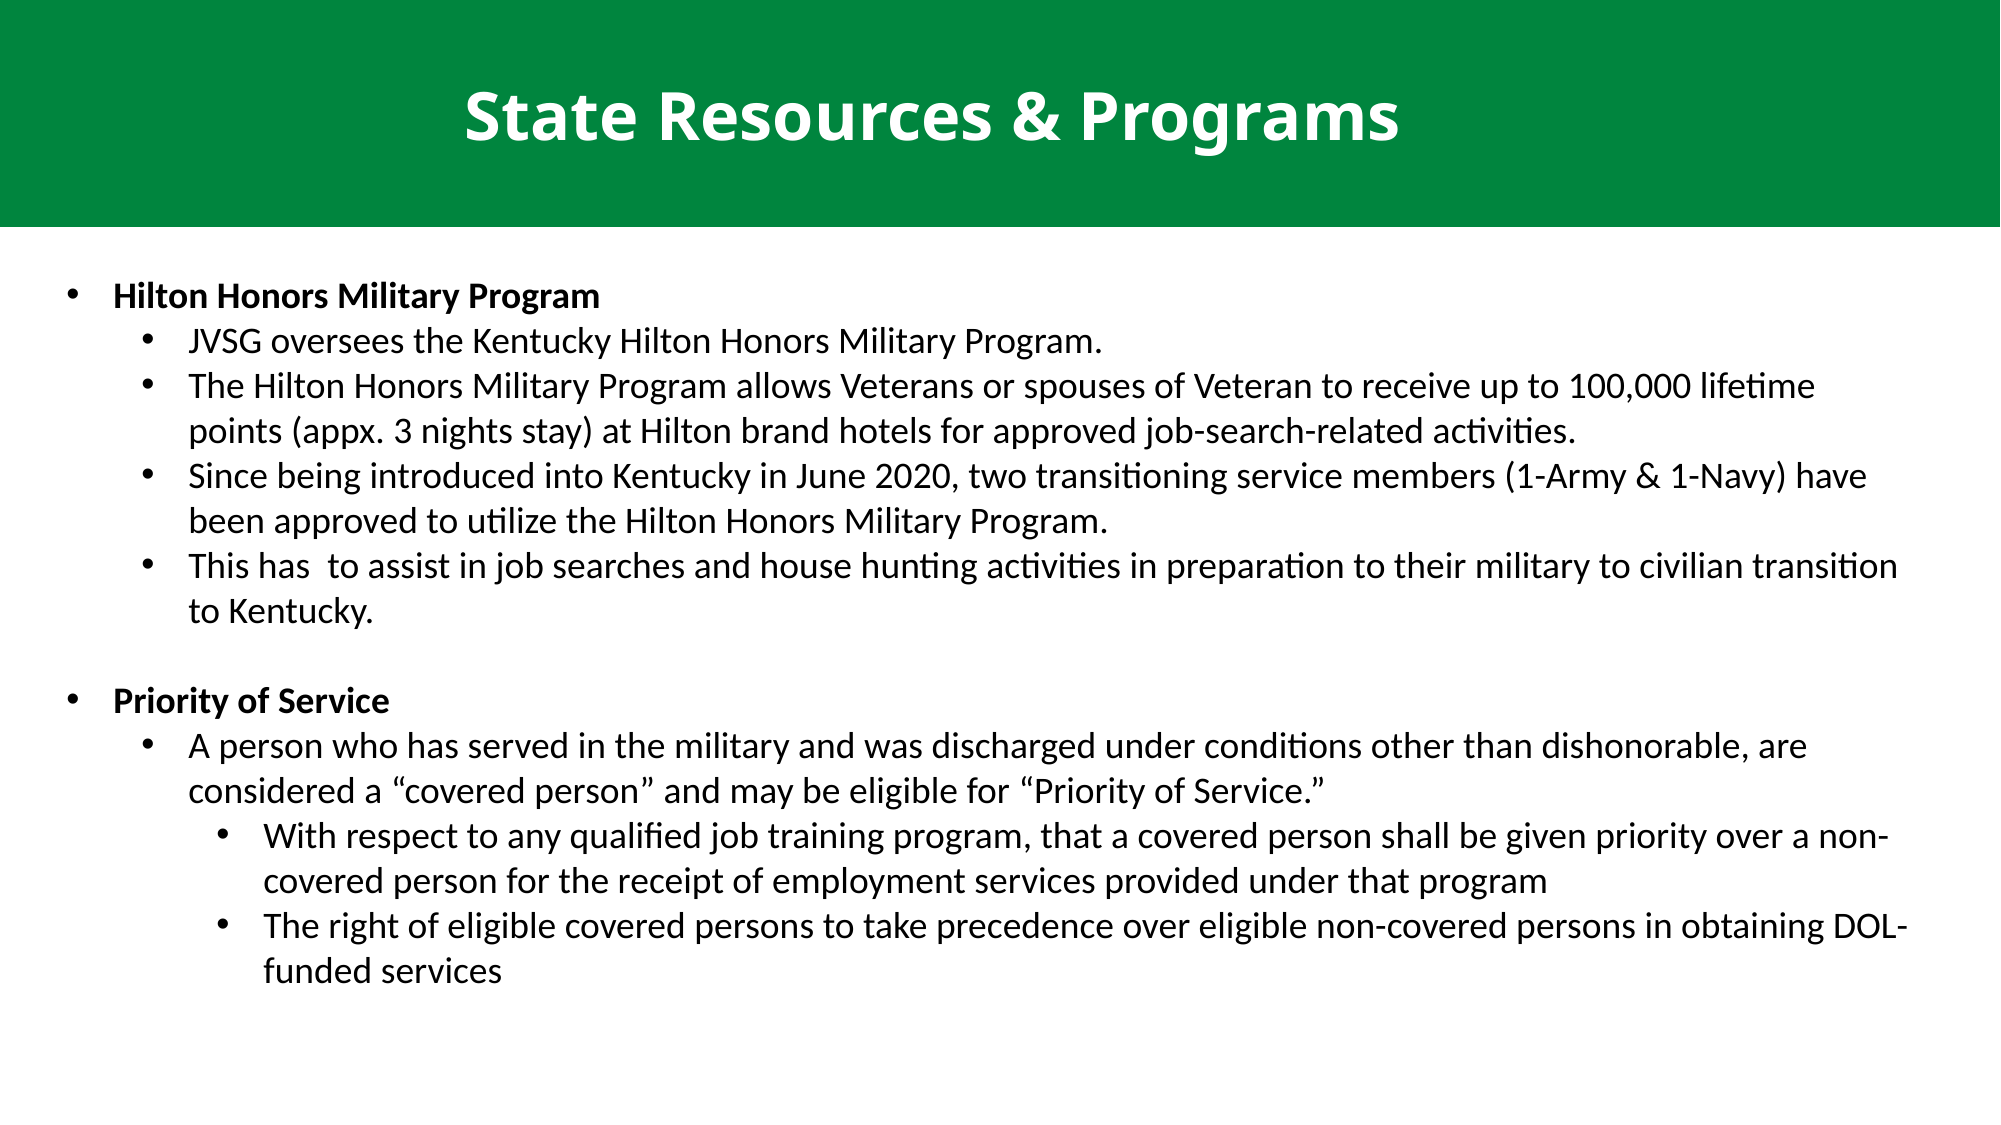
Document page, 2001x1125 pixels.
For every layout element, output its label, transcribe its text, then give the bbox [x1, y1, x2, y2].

text_box State Resources & Programs [0, 0, 2000, 227]
text_box Hilton Honors Military Program JVSG oversees the Kentucky Hilton Honors Military Program. The Hilton Honors Military Program allows Veterans or spouses of Veteran to receive up to 100,000 lifetime points (appx. 3 nights stay) at Hilton brand hotels for approved job-search-related activities. Since being introduced into Kentucky in June 2020, two transitioning service members (1-Army & 1-Navy) have been approved to utilize the Hilton Honors Military Program. This has to assist in job searches and house hunting activities in preparation to their military to civilian transition to Kentucky. Priority of Service A person who has served in the military and was discharged under conditions other than dishonorable, are considered a “covered person” and may be eligible for “Priority of Service.” With respect to any qualified job training program, that a covered person shall be given priority over a non-covered person for the receipt of employment services provided under that program The right of eligible covered persons to take precedence over eligible non-covered persons in obtaining DOL-funded services [51, 227, 1927, 999]
